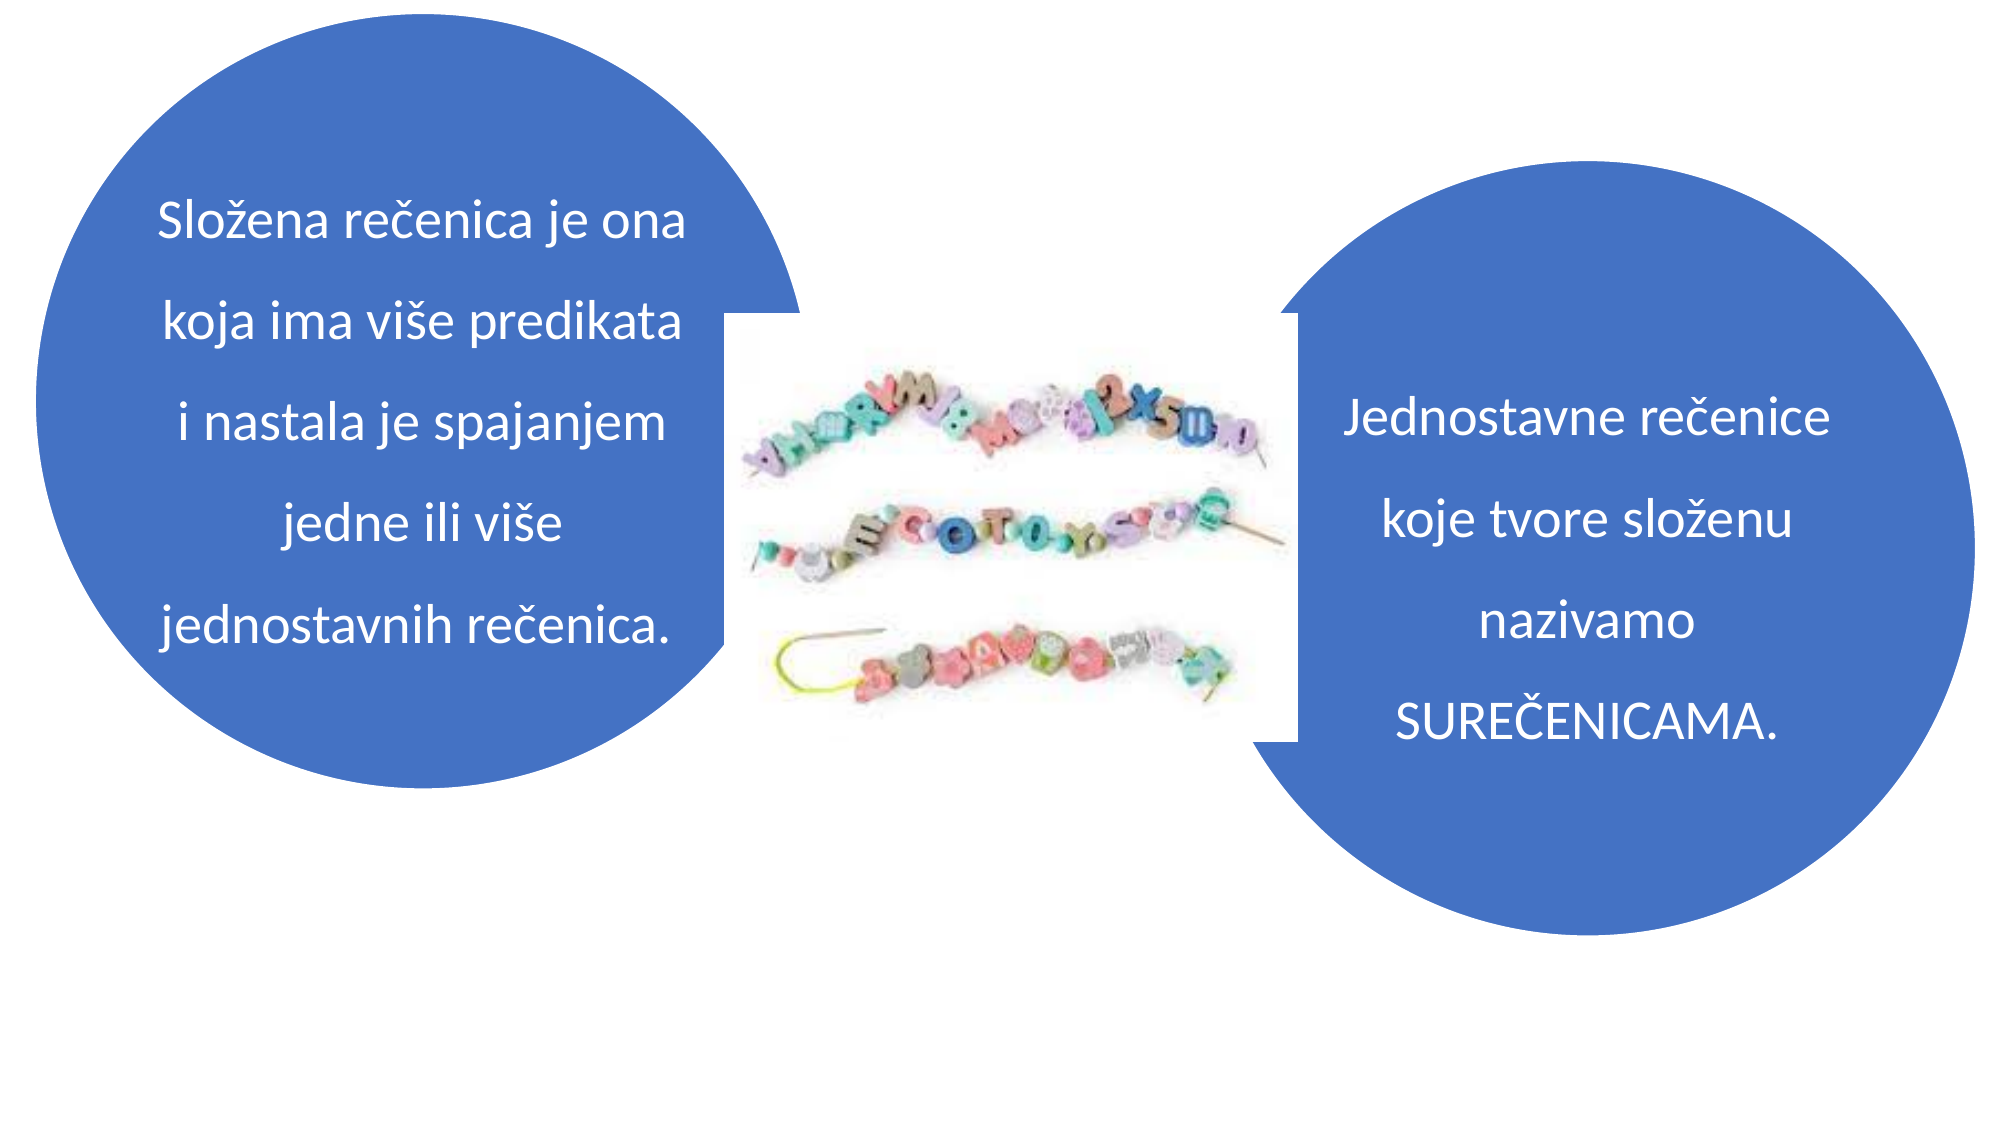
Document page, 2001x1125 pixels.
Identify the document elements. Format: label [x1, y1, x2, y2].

picture [724, 313, 1298, 742]
list [34, 13, 1977, 1084]
